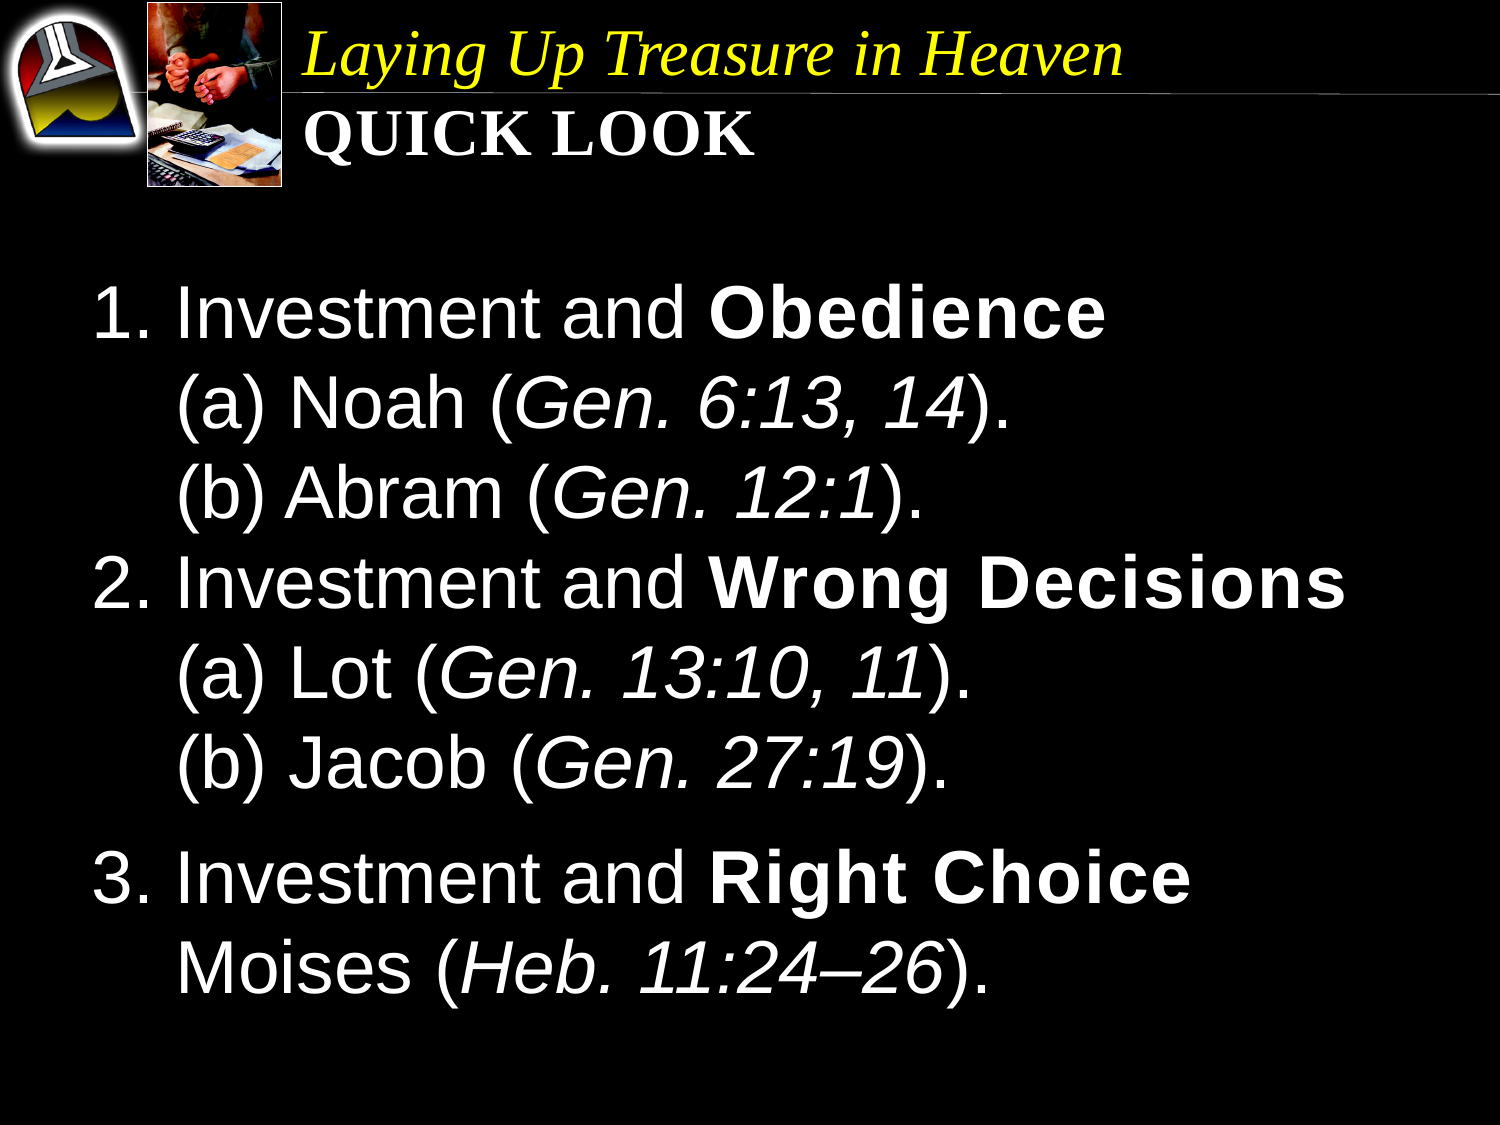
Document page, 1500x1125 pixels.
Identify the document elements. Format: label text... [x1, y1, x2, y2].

text_box 1. Investment and Obedience (a) Noah (Gen. 6:13, 14). (b) Abram (Gen. 12:1). 2. Investment and Wrong Decisions (a) Lot (Gen. 13:10, 11). (b) Jacob (Gen. 27:19). 3. Investment and Right Choice Moises (Heb. 11:24–26). [76, 255, 1489, 1016]
text_box Laying Up Treasure in Heaven Quick Look [281, 1, 1500, 176]
picture [0, 0, 157, 159]
picture [148, 3, 281, 186]
